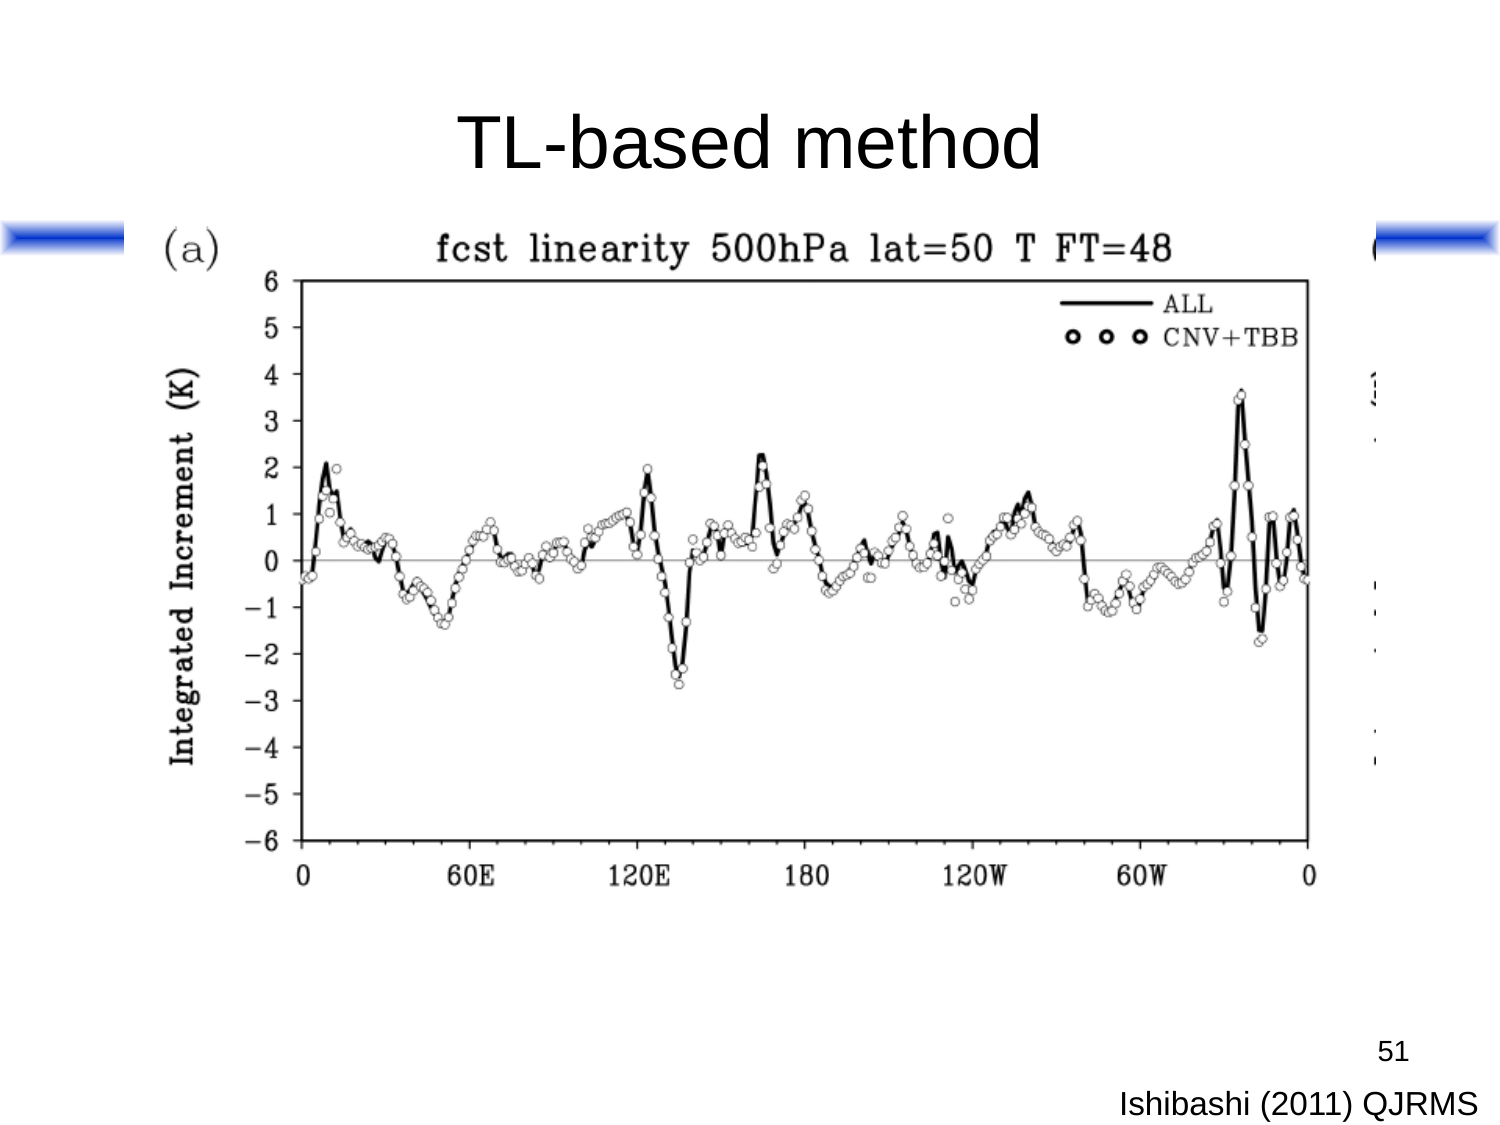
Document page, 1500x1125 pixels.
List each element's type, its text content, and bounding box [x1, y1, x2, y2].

text_box [1382, 219, 1500, 256]
picture [123, 203, 1376, 922]
text_box [0, 219, 118, 256]
slide_number 51 [1074, 1024, 1425, 1103]
text_box Ishibashi (2011) QJRMS [1104, 1074, 1500, 1125]
title TL-based method [75, 45, 1425, 219]
